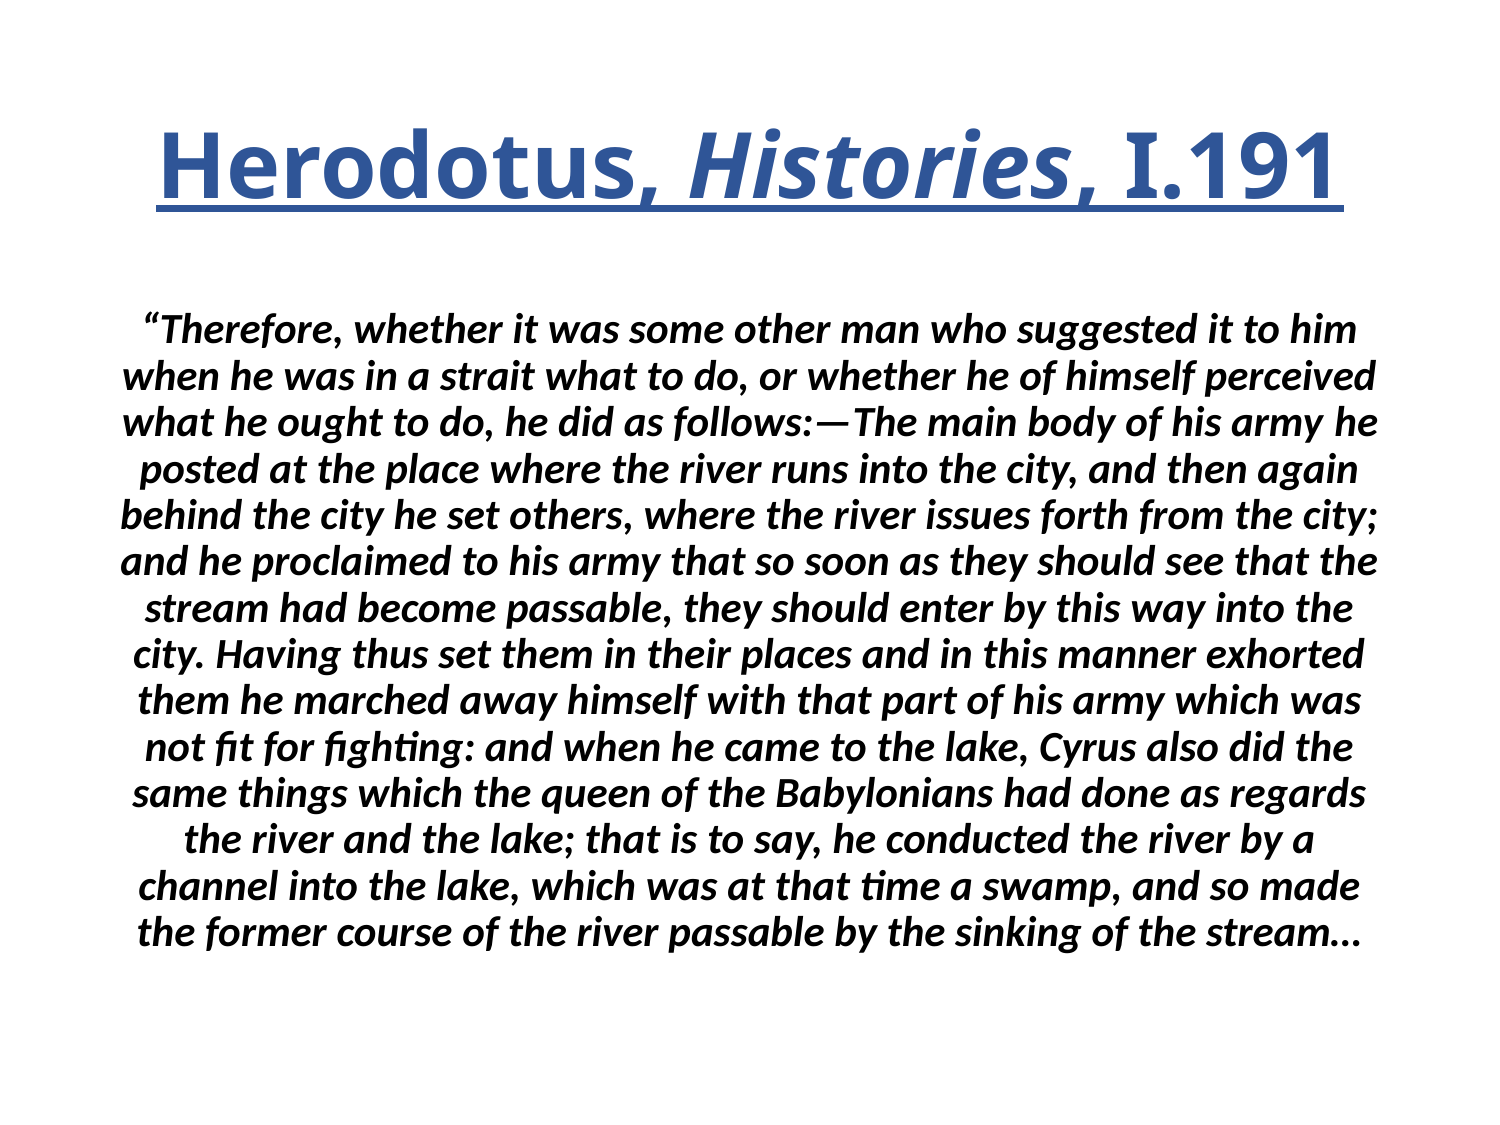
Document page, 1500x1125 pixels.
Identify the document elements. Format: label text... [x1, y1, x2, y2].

list “Therefore, whether it was some other man who suggested it to him when he was in a strait what to do, or whether he of himself perceived what he ought to do, he did as follows:—The main body of his army he posted at the place where the river runs into the city, and then again behind the city he set others, where the river issues forth from the city; and he proclaimed to his army that so soon as they should see that the stream had become passable, they should enter by this way into the city. Having thus set them in their places and in this manner exhorted them he marched away himself with that part of his army which was not fit for fighting: and when he came to the lake, Cyrus also did the same things which the queen of the Babylonians had done as regards the river and the lake; that is to say, he conducted the river by a channel into the lake, which was at that time a swamp, and so made the former course of the river passable by the sinking of the stream… [103, 299, 1397, 1014]
title Herodotus, Histories, I.191 [103, 59, 1397, 278]
